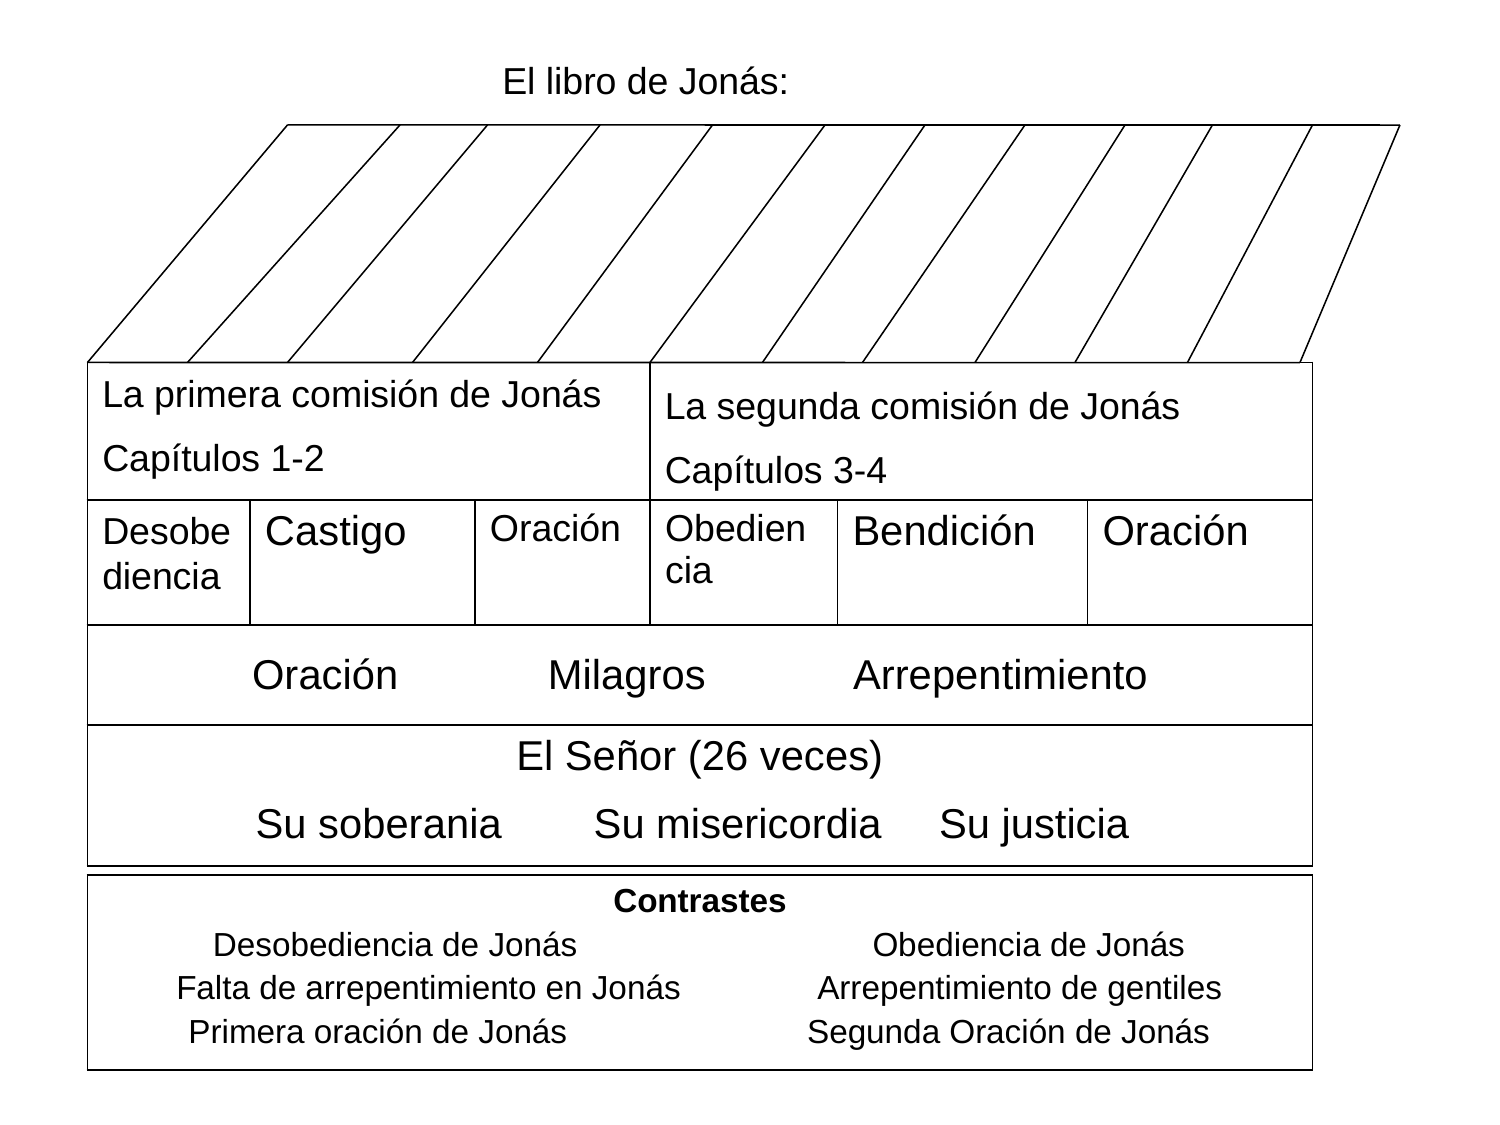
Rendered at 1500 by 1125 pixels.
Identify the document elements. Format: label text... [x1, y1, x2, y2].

table_header El Señor (26 veces) Su soberania Su misericordia Su justicia [88, 726, 1312, 865]
table_header Castigo [251, 501, 474, 624]
table_header Oración [476, 501, 649, 624]
table_header Oración [1088, 501, 1312, 624]
table_header Oración Milagros Arrepentimiento [88, 626, 1312, 724]
table_header [88, 363, 649, 499]
table_header Contrastes Desobediencia de Jonás Obediencia de Jonás Falta de arrepentimiento en Jonás Arrepentimiento de gentiles Primera oración de Jonás Segunda Oración de Jonás [88, 876, 1312, 1069]
table_header [651, 363, 1312, 499]
table_header Bendición [838, 501, 1087, 624]
table_header Obediencia [651, 501, 837, 624]
text_box El libro de Jonás: [487, 49, 913, 110]
table_header [88, 501, 249, 624]
text_box [324, 62, 913, 123]
